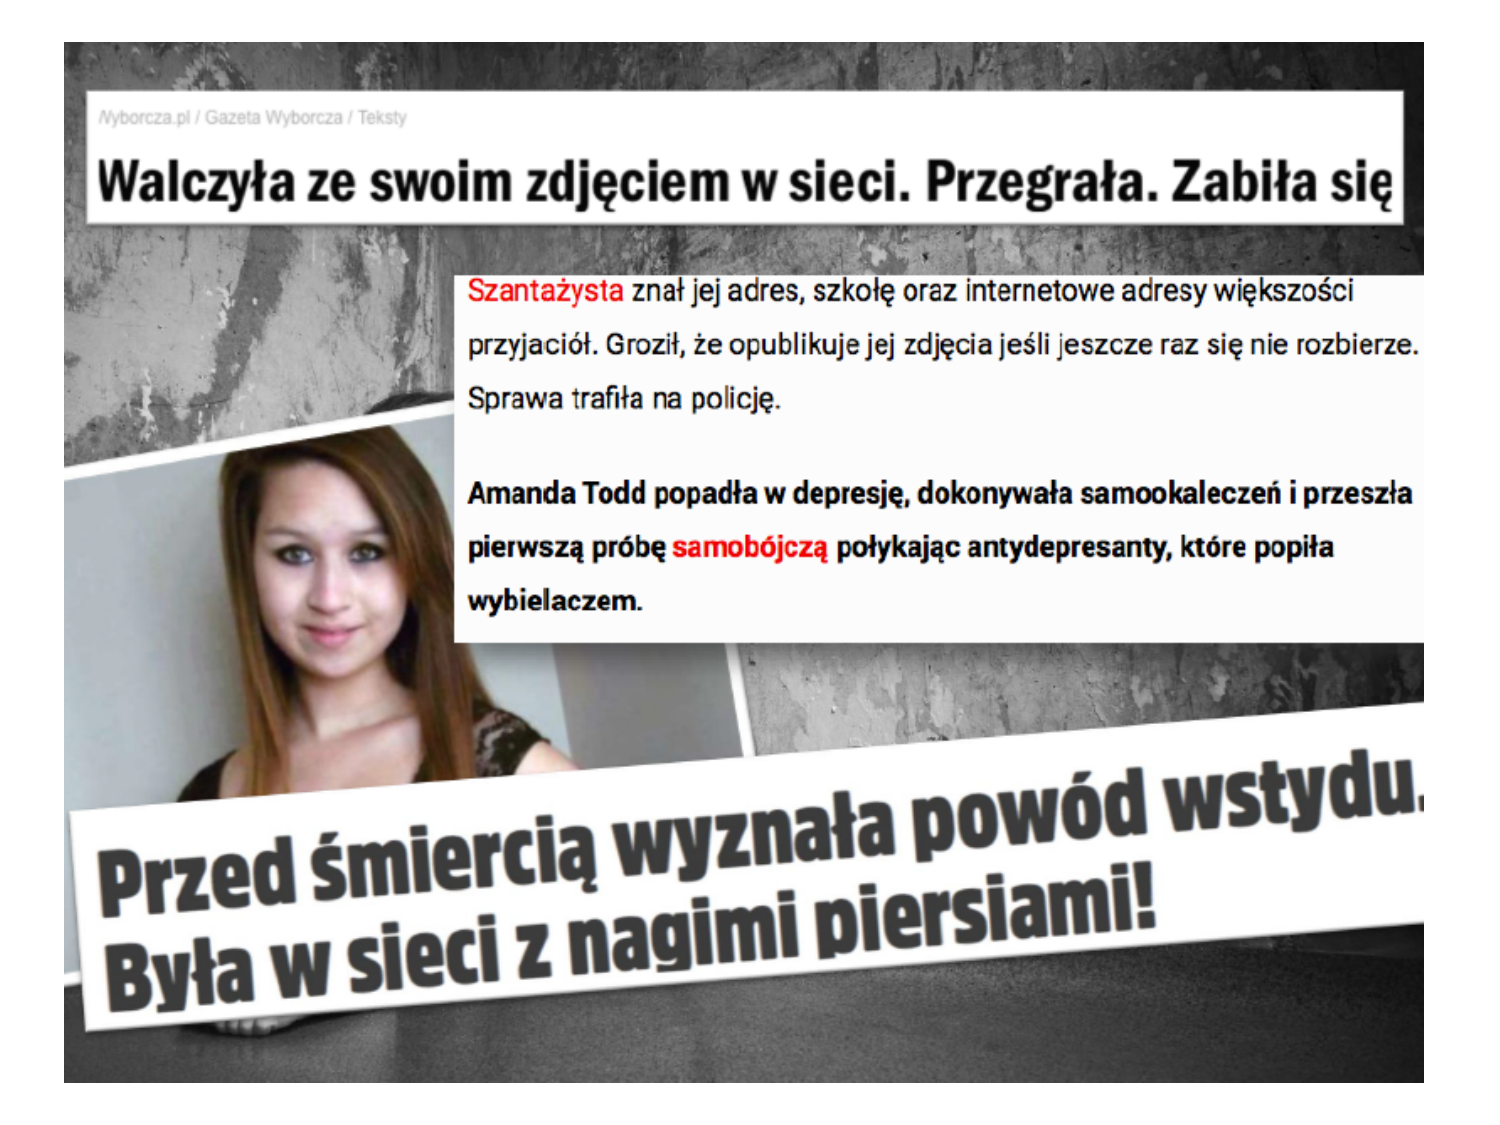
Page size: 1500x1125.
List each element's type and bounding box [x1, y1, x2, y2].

list [64, 42, 1424, 1083]
